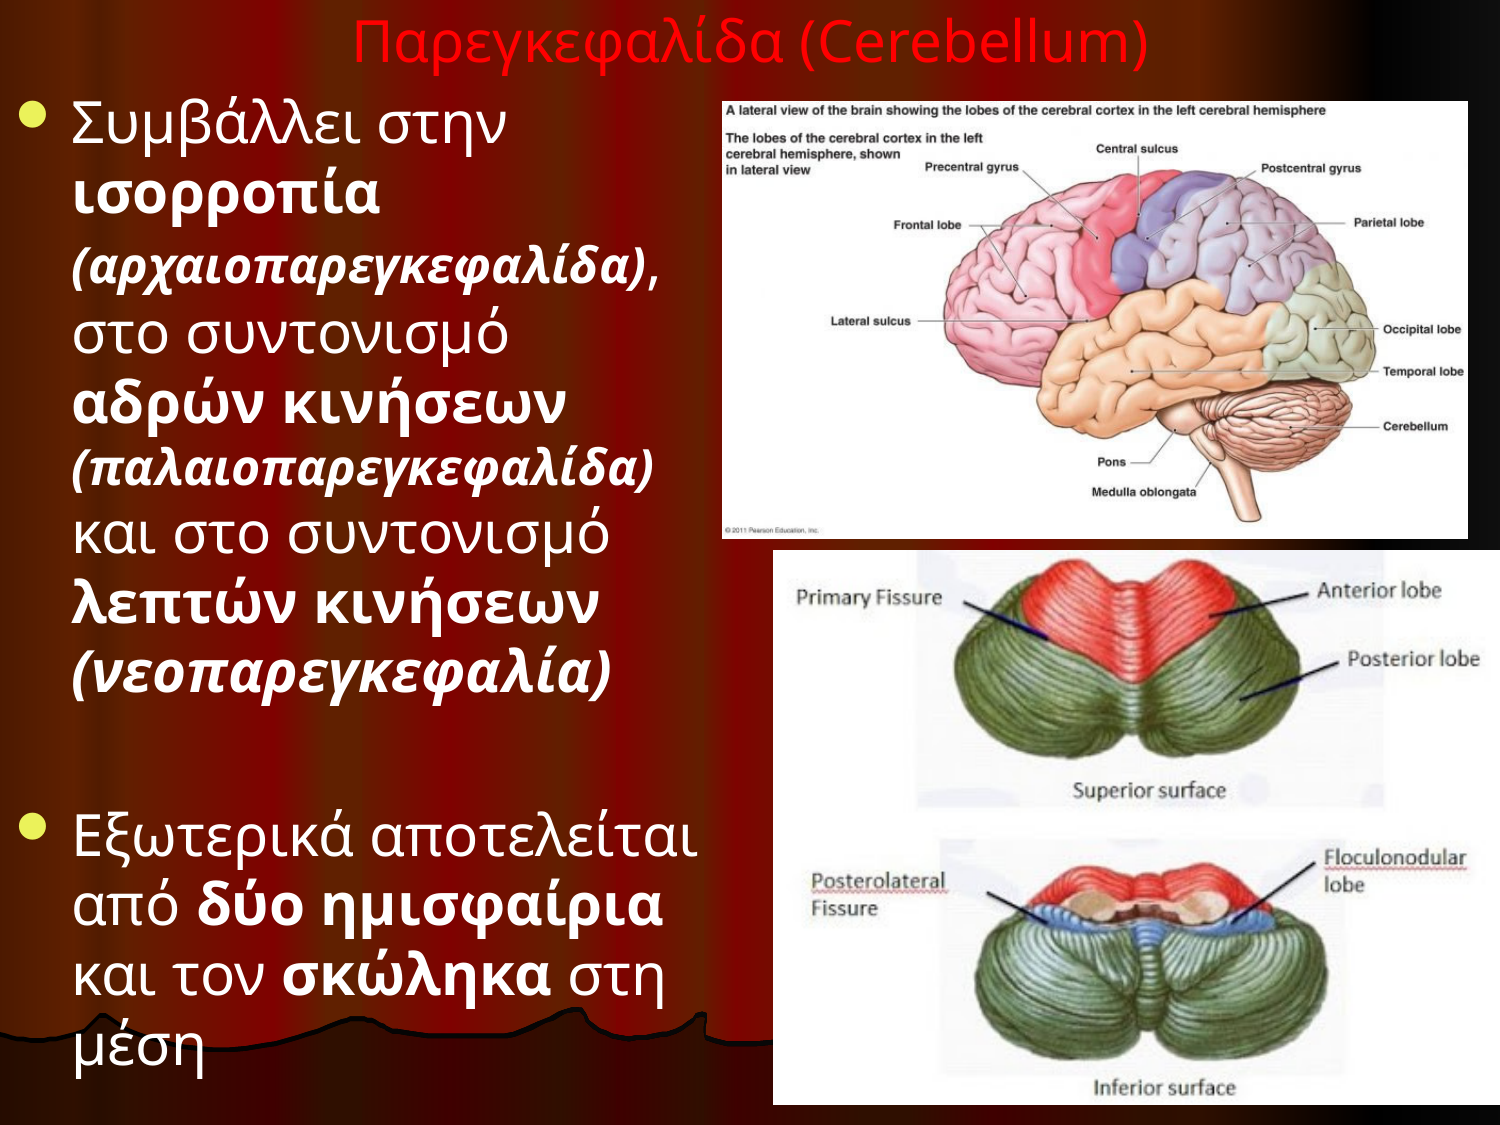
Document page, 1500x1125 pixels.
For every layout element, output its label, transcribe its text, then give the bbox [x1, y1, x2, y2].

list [773, 550, 1500, 1105]
picture [722, 101, 1468, 540]
title Παρεγκεφαλίδα (Cerebellum) [0, 0, 1500, 79]
list Συμβάλλει στην ισορροπία (αρχαιοπαρεγκεφαλίδα), στο συντονισμό αδρών κινήσεων (παλαιοπαρεγκεφαλίδα) και στο συντονισμό λεπτών κινήσεων (νεοπαρεγκεφαλία) Εξωτερικά αποτελείται από δύο ημισφαίρια και τον σκώληκα στη μέση [0, 77, 715, 1125]
